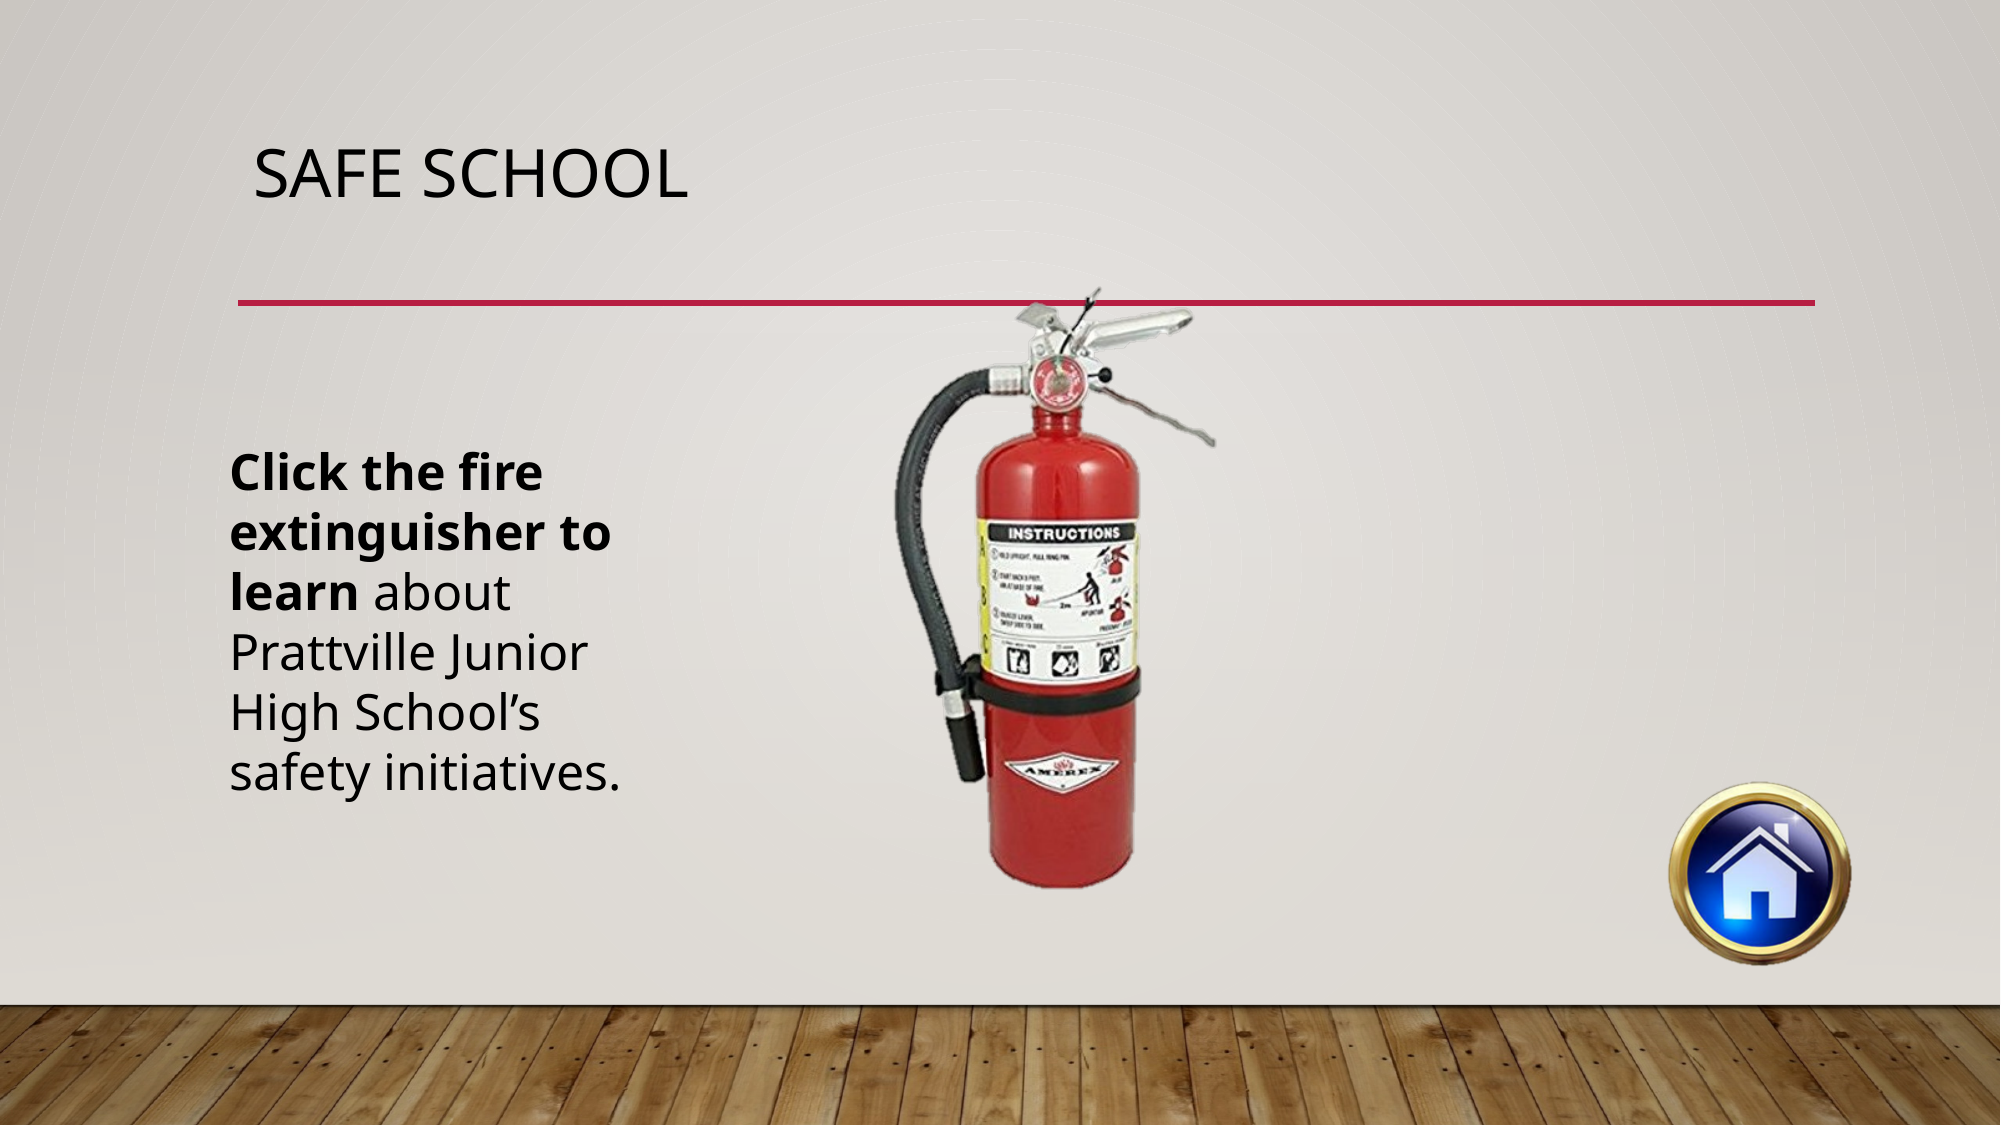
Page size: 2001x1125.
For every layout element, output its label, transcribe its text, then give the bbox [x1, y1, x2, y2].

title Safe School [238, 131, 1814, 305]
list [742, 274, 1366, 897]
text_box Click the fire extinguisher to learn about Prattville Junior High School’s safety initiatives. [215, 433, 674, 808]
picture [0, 740, 2000, 1125]
